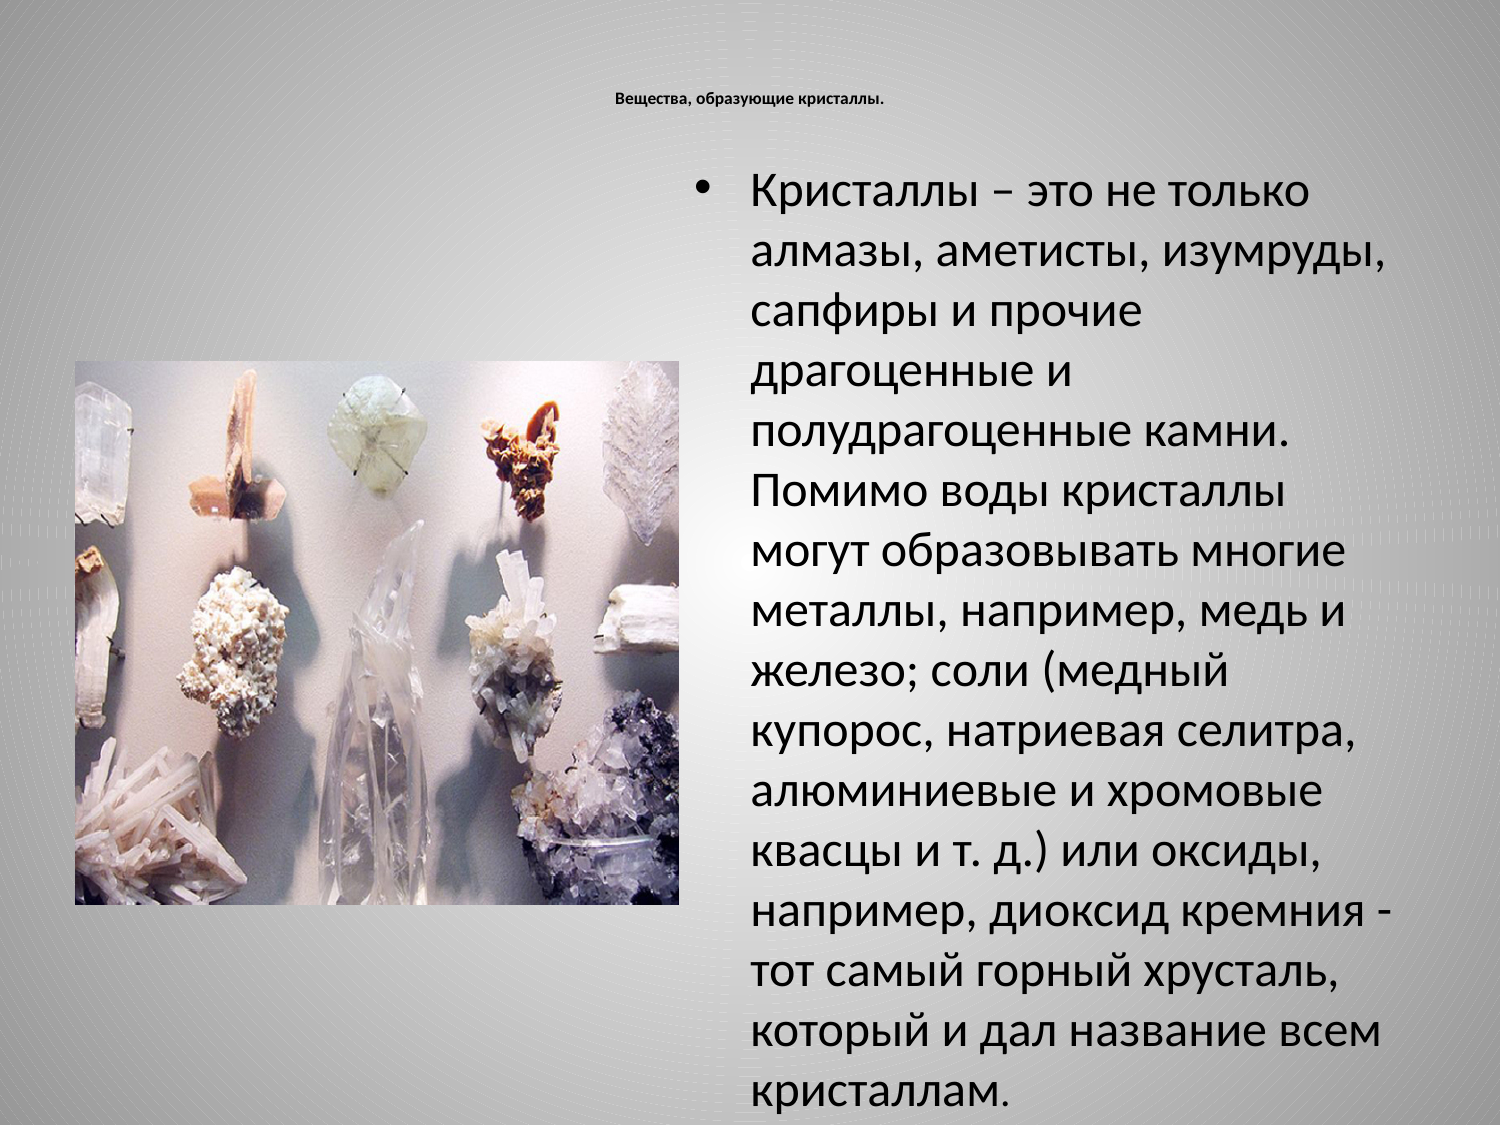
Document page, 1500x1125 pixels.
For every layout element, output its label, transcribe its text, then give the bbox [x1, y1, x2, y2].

title Вещества, образующие кристаллы. [75, 45, 1425, 138]
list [74, 361, 680, 906]
list Кристаллы – это не только алмазы, аметисты, изумруды, сапфиры и прочие драгоценные и полудрагоценные камни. Помимо воды кристаллы могут образовывать многие металлы, например, медь и железо; соли (медный купорос, натриевая селитра, алюминиевые и хромовые квасцы и т. д.) или оксиды, например, диоксид кремния - тот самый горный хрусталь, который и дал название всем кристаллам. [679, 149, 1425, 1005]
